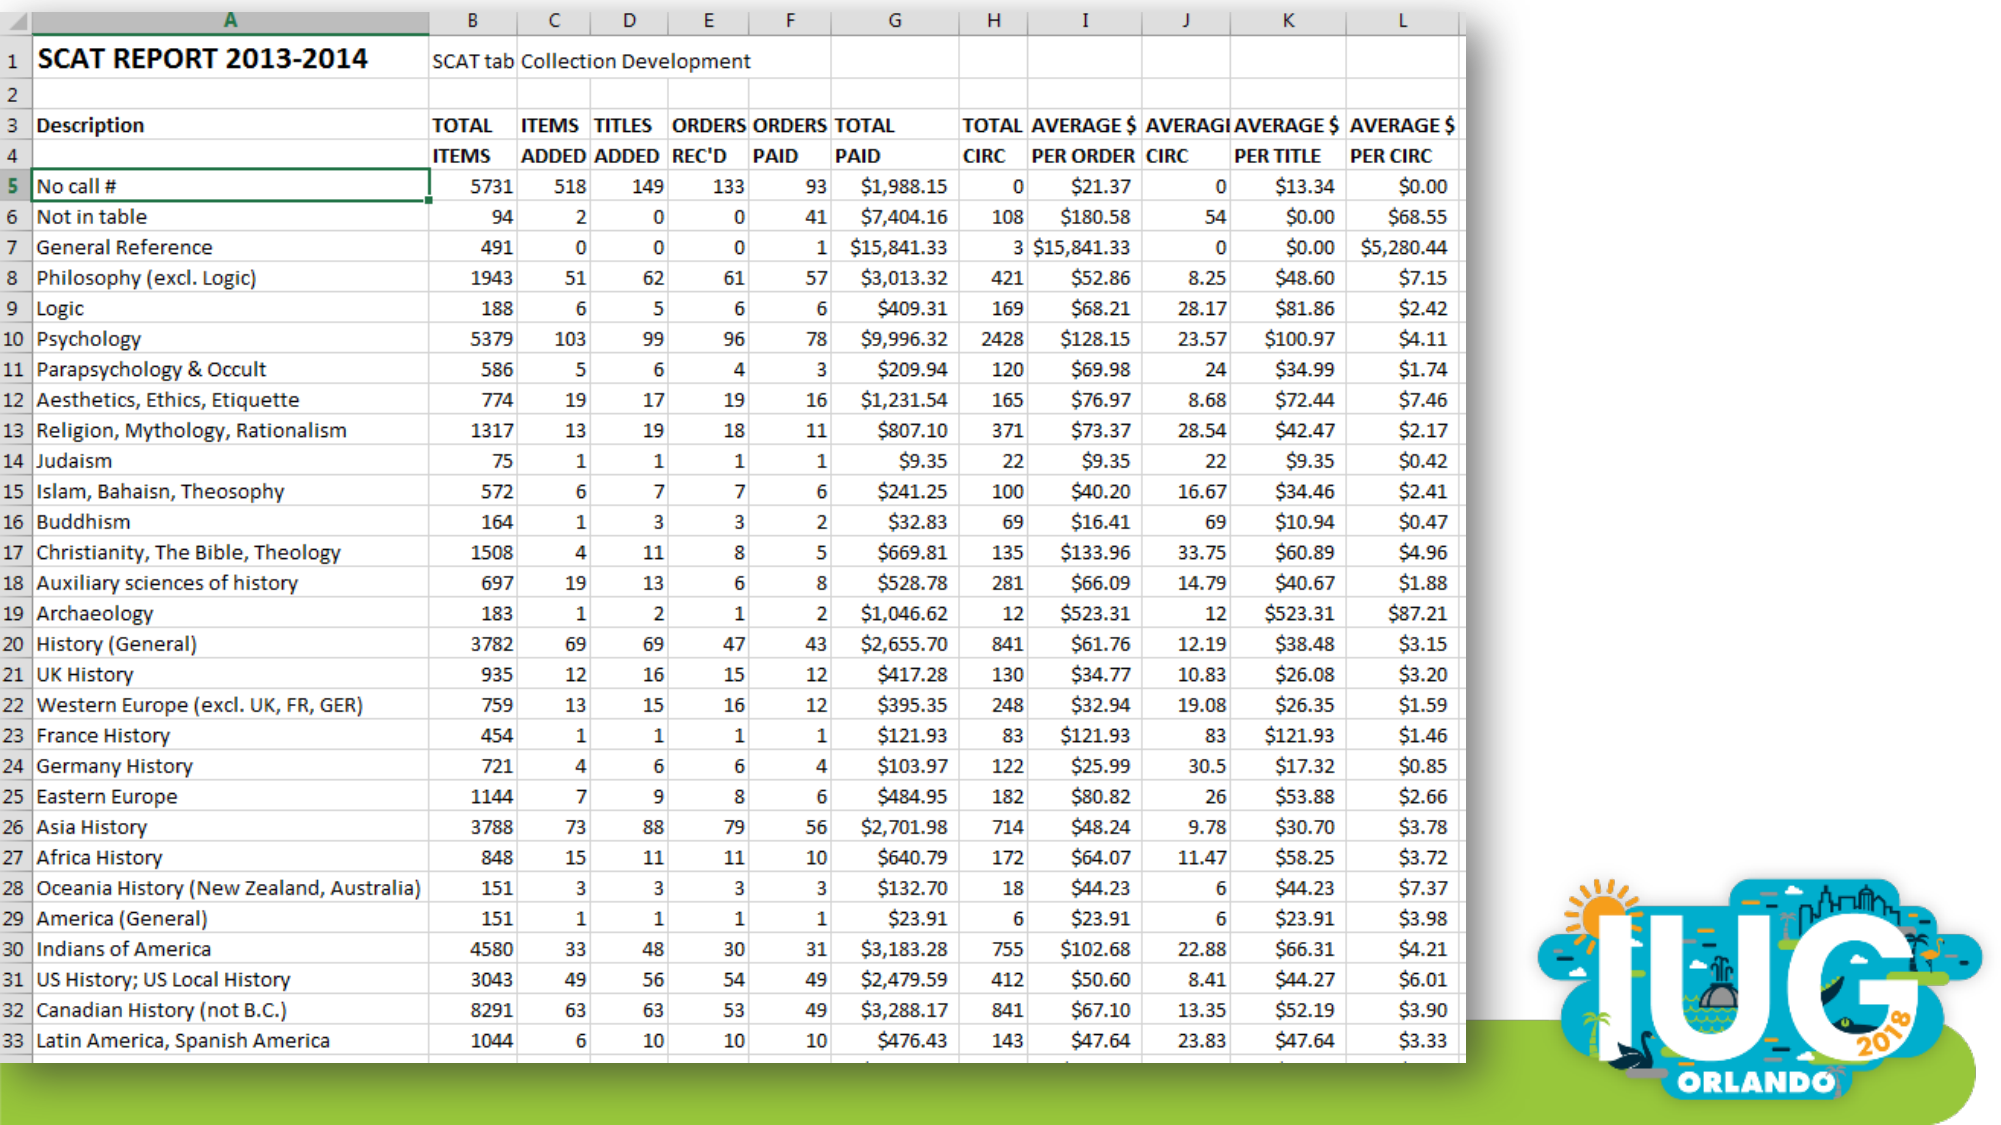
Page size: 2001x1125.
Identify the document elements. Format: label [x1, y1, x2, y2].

picture [0, 0, 2001, 1125]
list [0, 12, 1466, 1063]
